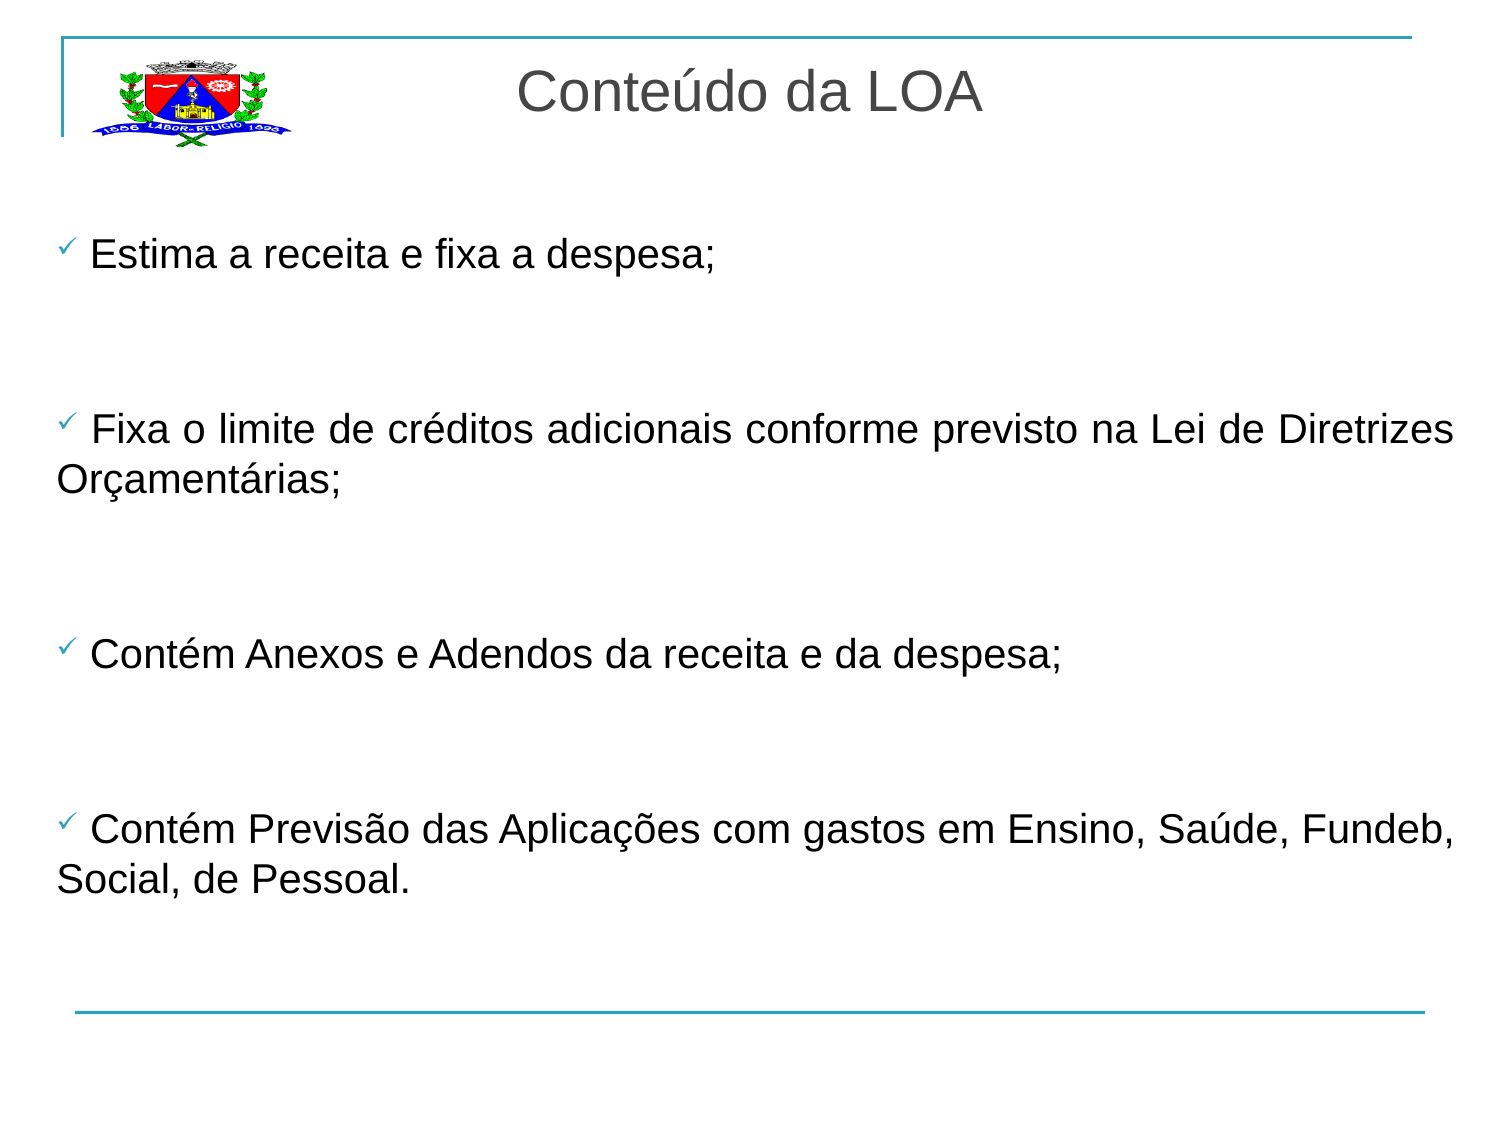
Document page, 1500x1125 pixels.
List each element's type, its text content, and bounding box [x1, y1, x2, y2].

list Estima a receita e fixa a despesa; Fixa o limite de créditos adicionais conforme previsto na Lei de Diretrizes Orçamentárias; Contém Anexos e Adendos da receita e da despesa; Contém Previsão das Aplicações com gastos em Ensino, Saúde, Fundeb, Social, de Pessoal. [40, 160, 1471, 1006]
title Conteúdo da LOA [74, 45, 1426, 150]
picture [88, 54, 302, 162]
